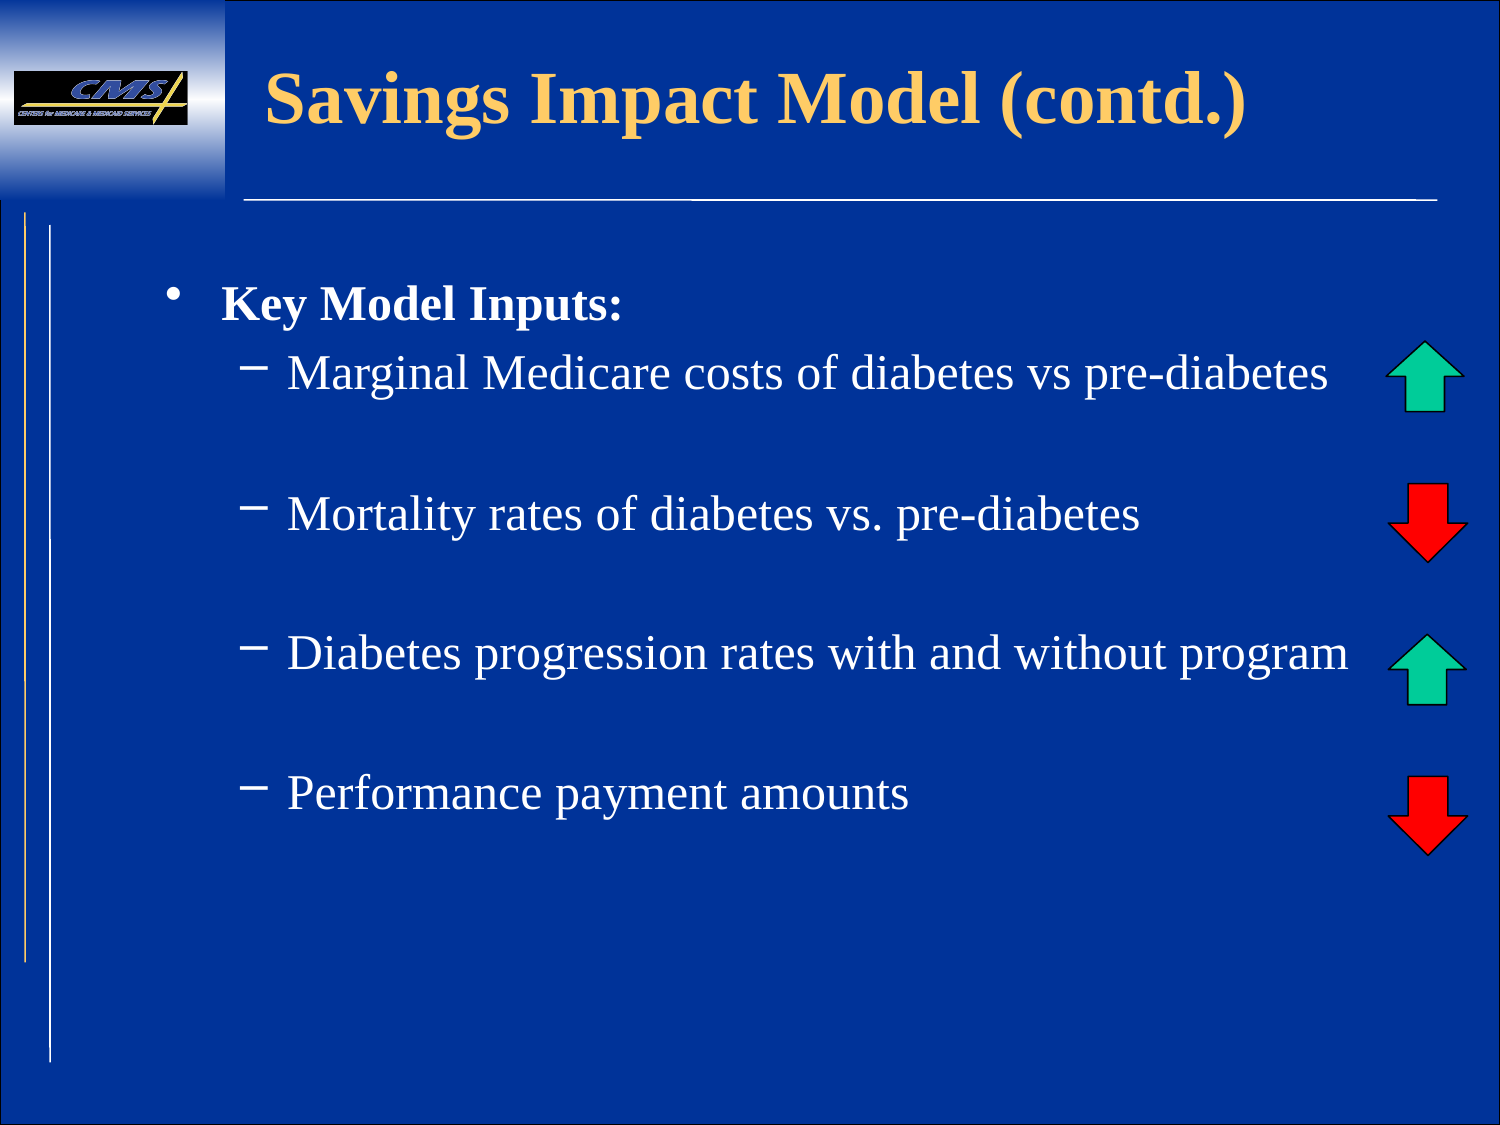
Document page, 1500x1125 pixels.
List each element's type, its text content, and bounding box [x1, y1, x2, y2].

text_box [1388, 776, 1468, 856]
text_box [1388, 483, 1468, 563]
title Savings Impact Model (contd.) [249, 24, 1451, 163]
text_box [1386, 341, 1465, 412]
text_box [1388, 634, 1467, 705]
list Key Model Inputs: Marginal Medicare costs of diabetes vs pre-diabetes Mortality rates of diabetes vs. pre-diabetes Diabetes progression rates with and without program Performance payment amounts [149, 262, 1387, 1040]
